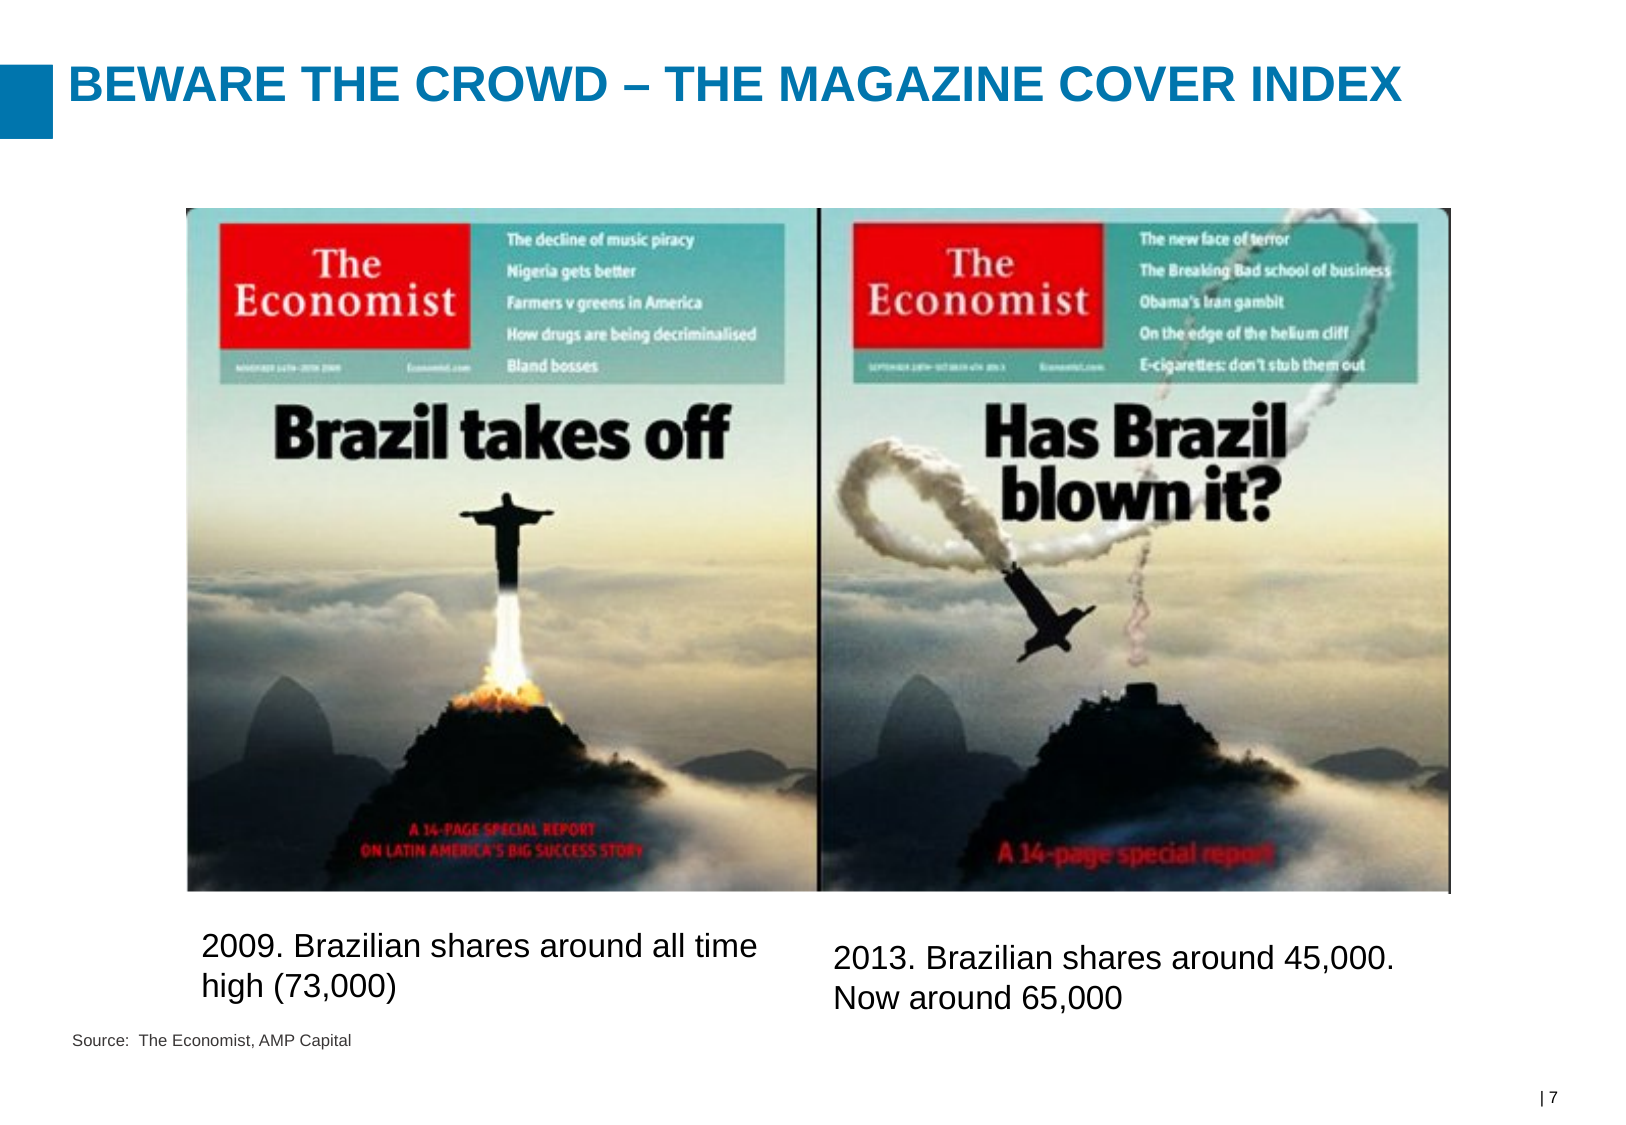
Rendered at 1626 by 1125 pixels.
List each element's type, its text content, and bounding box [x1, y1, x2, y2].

text_box 2013. Brazilian shares around 45,000. Now around 65,000 [818, 928, 1451, 1024]
slide_number | 7 [1509, 1085, 1585, 1107]
text_box 2009. Brazilian shares around all time high (73,000) [186, 916, 819, 1012]
text_box Source: The Economist, AMP Capital [72, 1023, 359, 1051]
title Beware the crowd – the magazine cover index [67, 69, 1557, 113]
picture [186, 207, 1451, 894]
